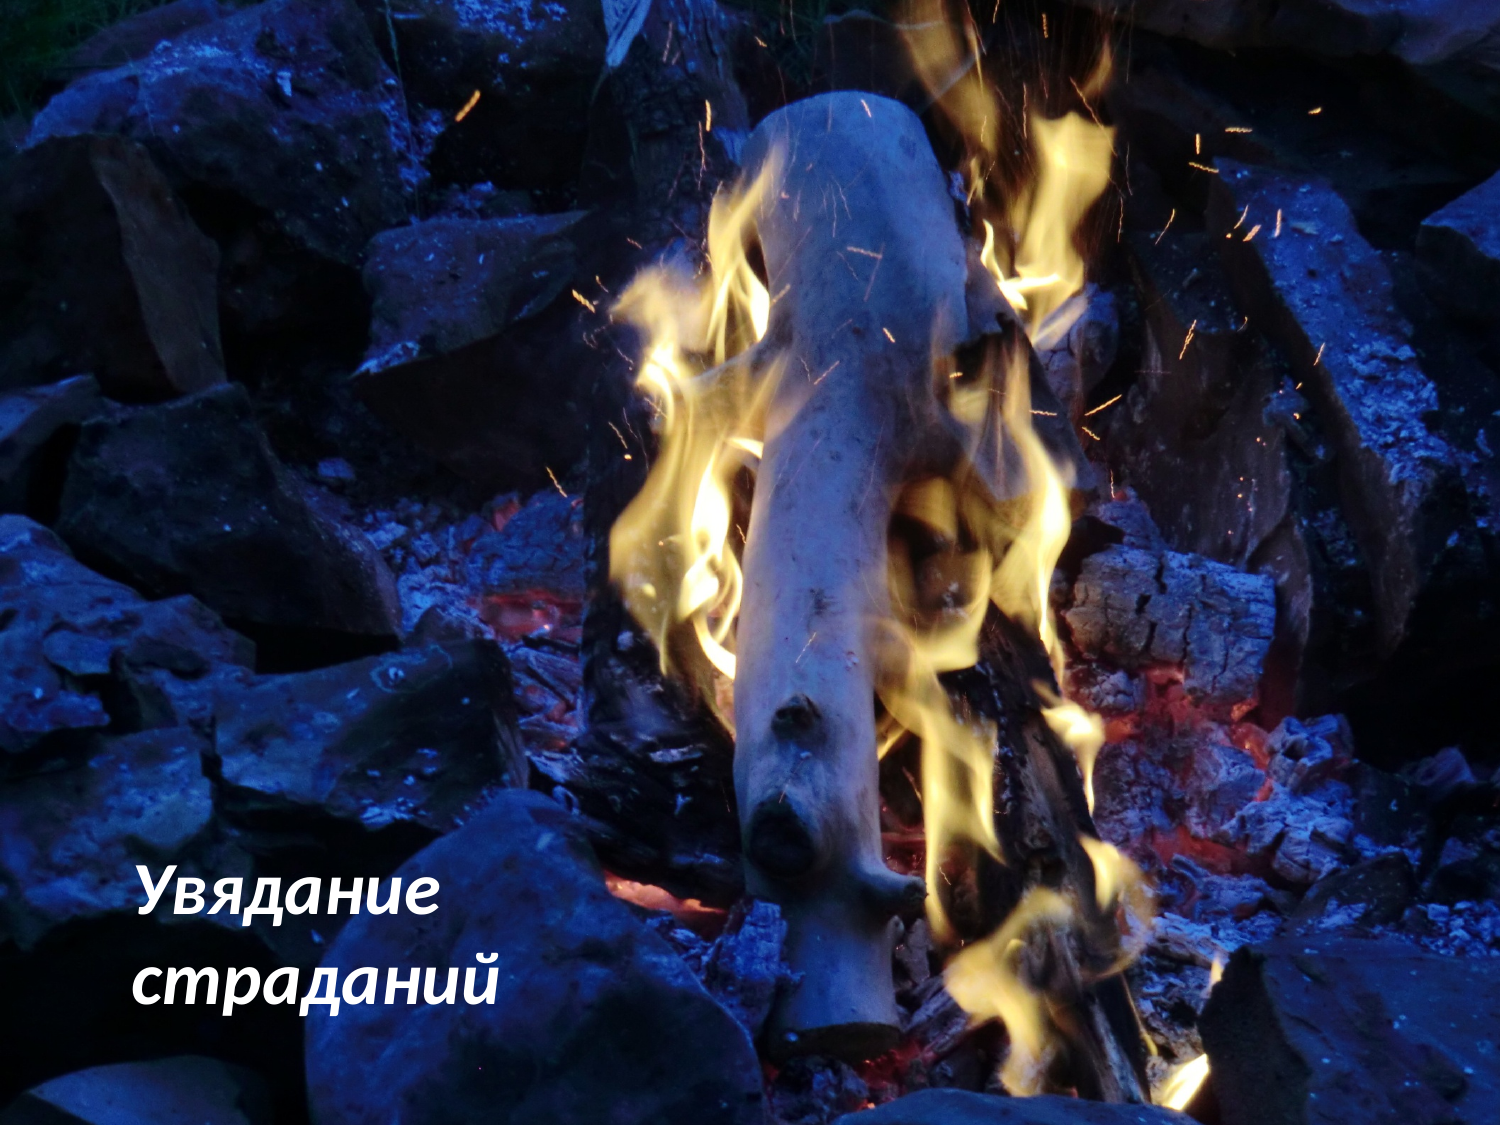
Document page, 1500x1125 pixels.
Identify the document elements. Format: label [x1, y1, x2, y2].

list [0, 0, 1500, 1125]
